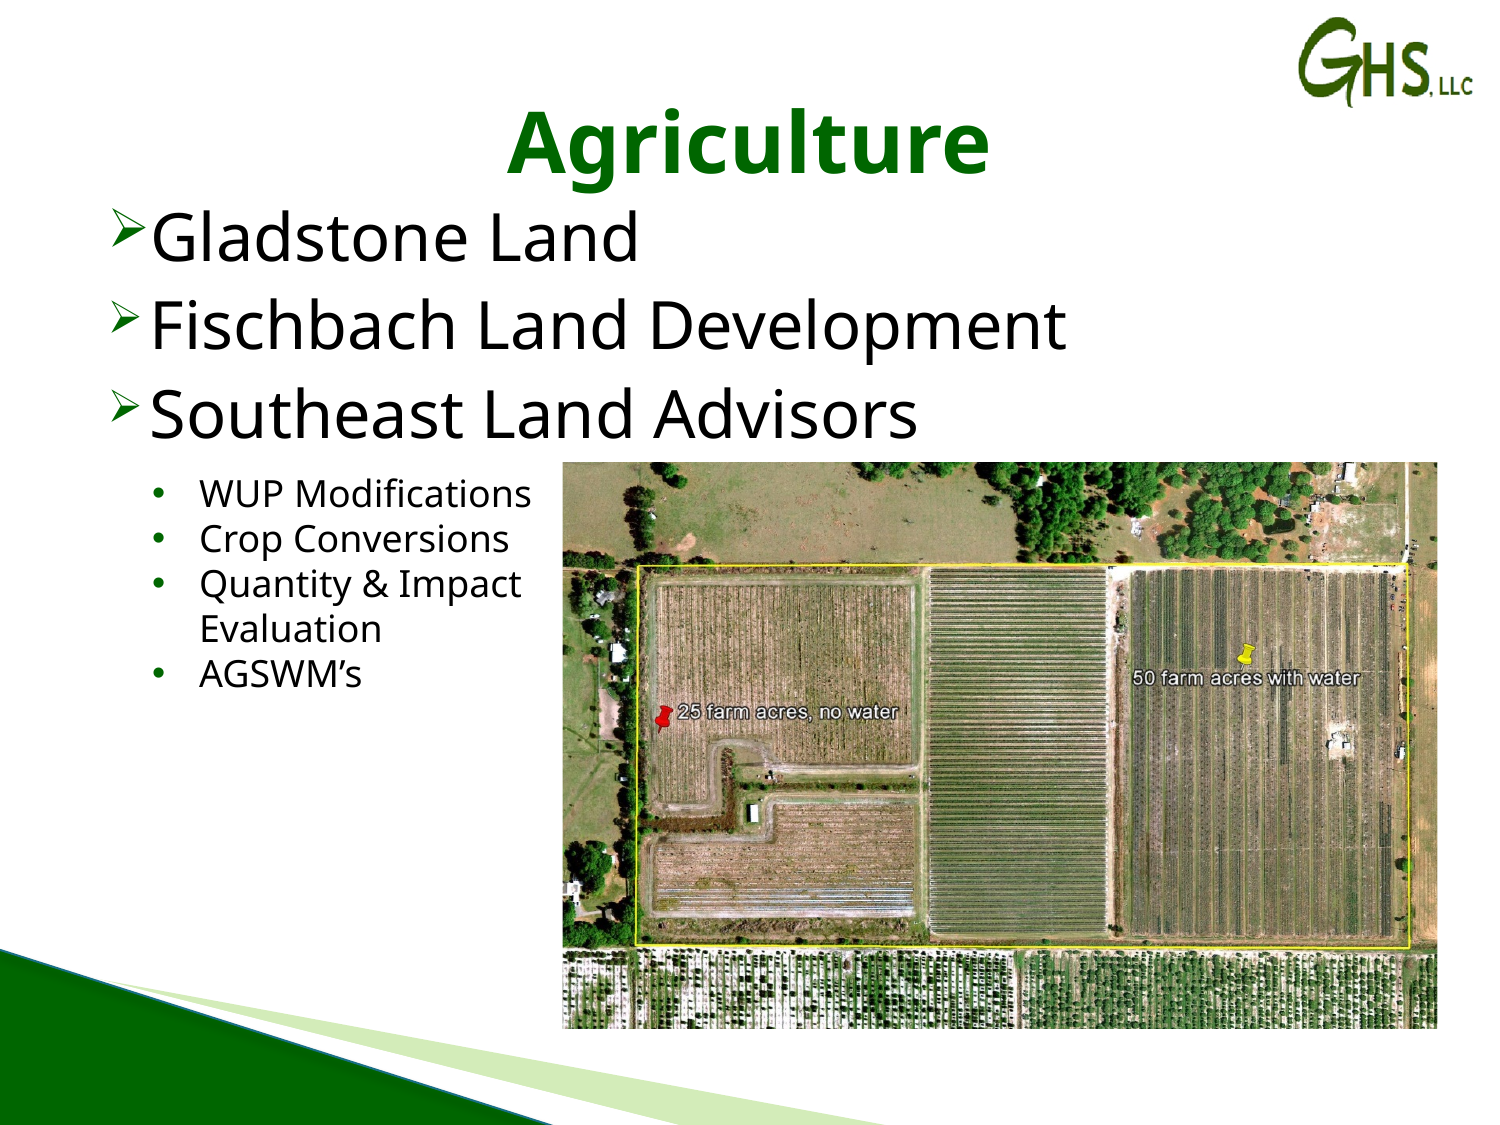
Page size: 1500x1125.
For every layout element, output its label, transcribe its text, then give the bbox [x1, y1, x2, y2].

text_box WUP Modifications Crop Conversions Quantity & Impact Evaluation AGSWM’s [137, 462, 562, 703]
picture [1274, 9, 1495, 132]
title Agriculture [75, 45, 1425, 187]
picture [562, 462, 1438, 1029]
list Gladstone Land Fischbach Land Development Southeast Land Advisors [75, 187, 1425, 463]
